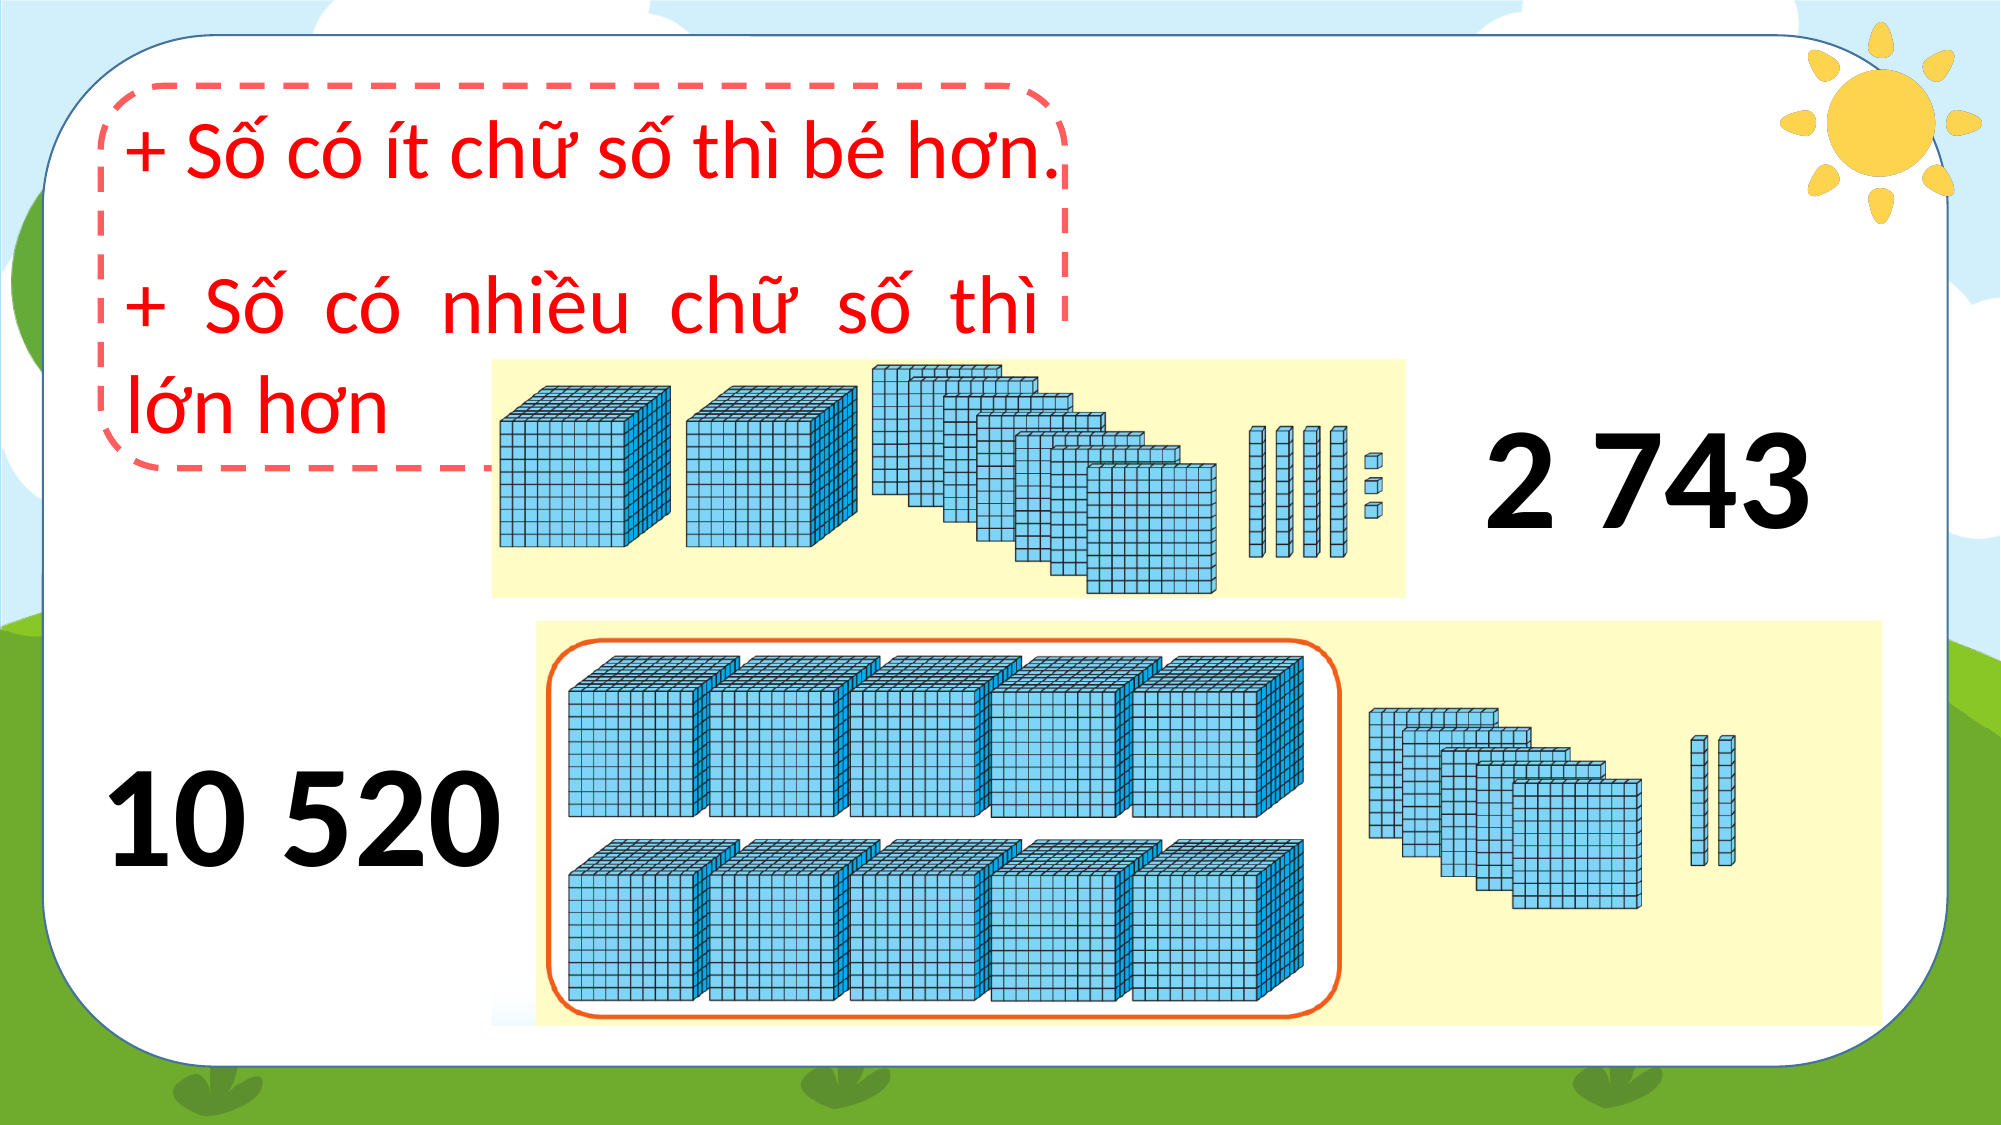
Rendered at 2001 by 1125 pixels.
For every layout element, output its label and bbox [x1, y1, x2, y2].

picture [0, 0, 2001, 1125]
text_box [100, 85, 1082, 469]
